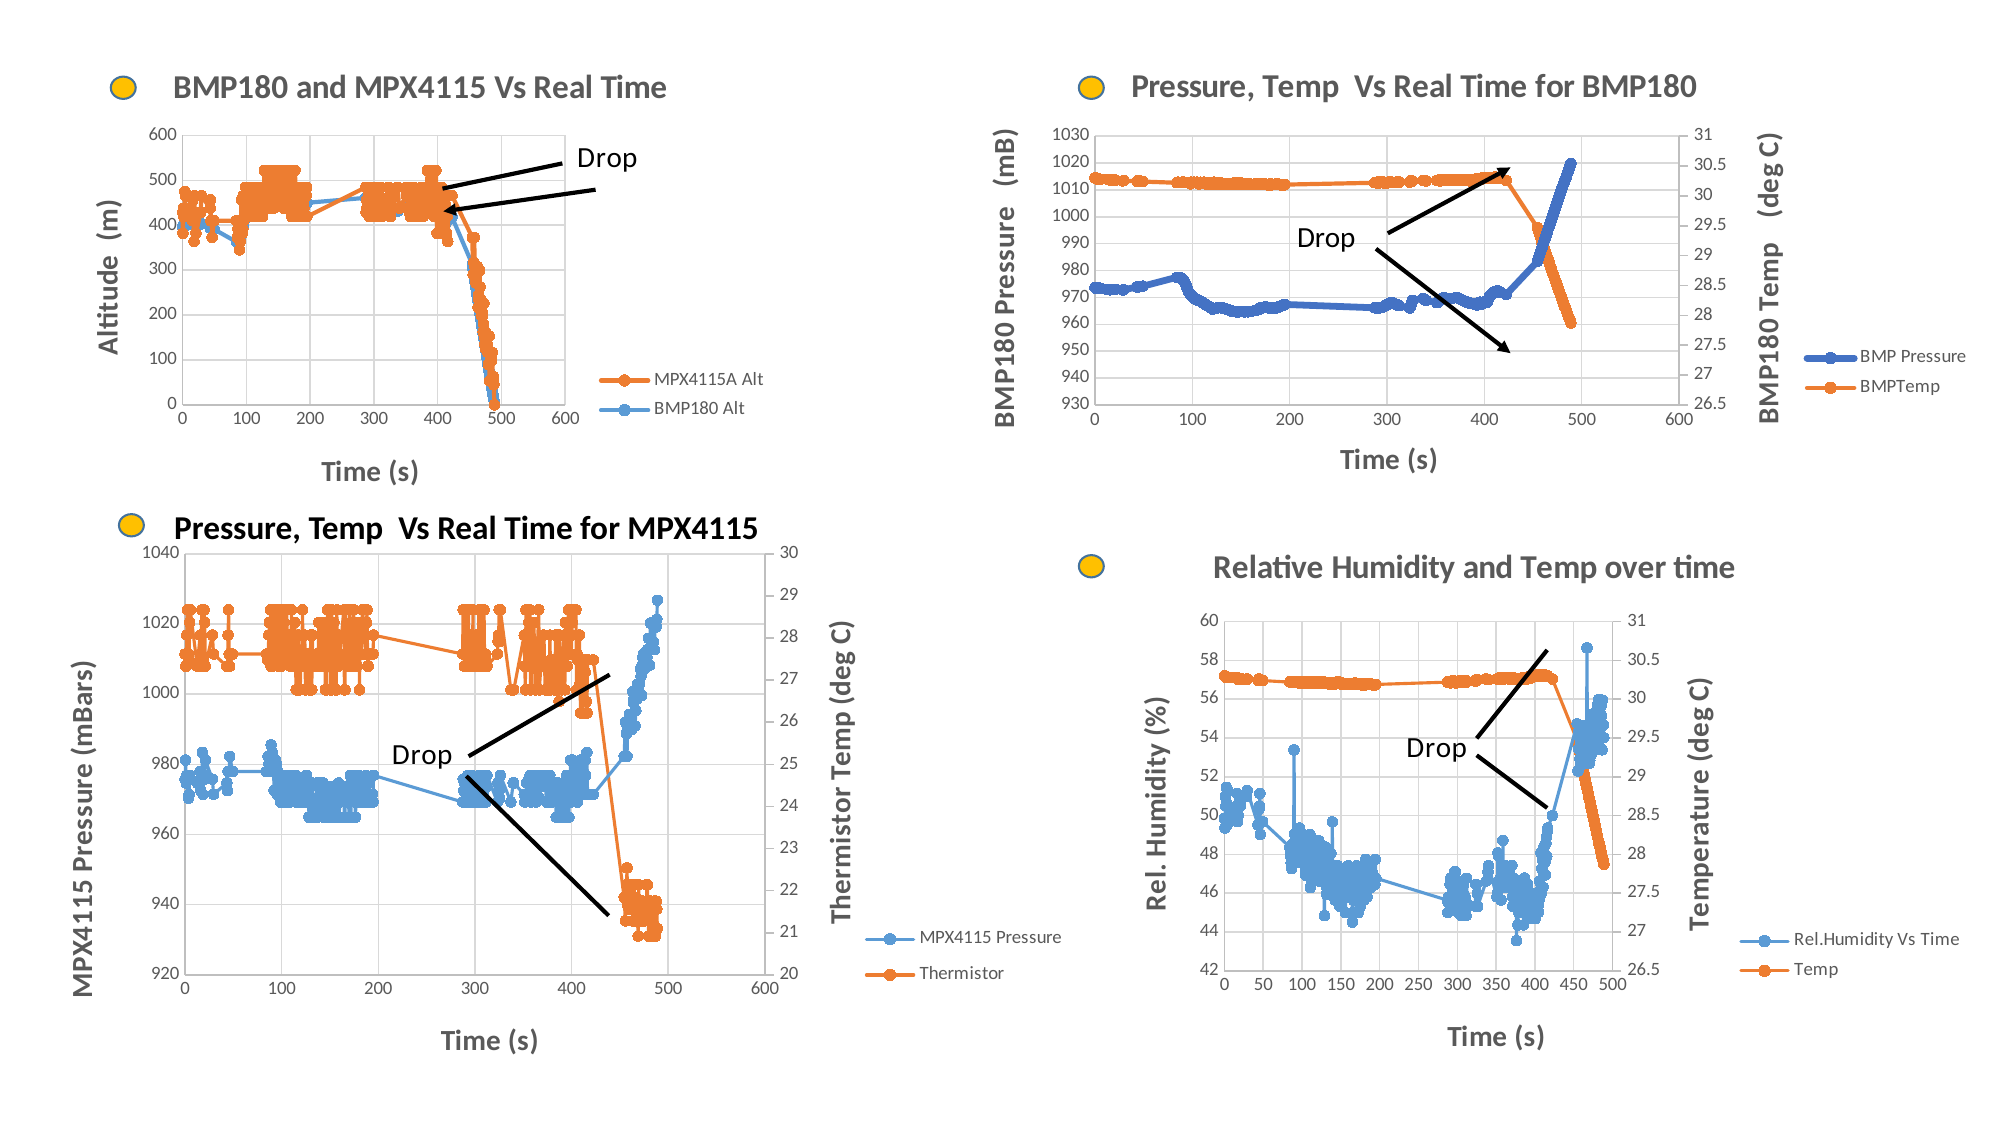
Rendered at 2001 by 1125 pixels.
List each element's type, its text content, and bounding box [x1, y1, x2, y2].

chart [60, 46, 782, 511]
text_box Pressure, Temp Vs Real Time for MPX4115 [159, 499, 834, 533]
chart [46, 529, 1987, 1083]
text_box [1387, 167, 1511, 234]
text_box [1375, 248, 1511, 354]
text_box [117, 513, 145, 533]
chart [956, 47, 2000, 511]
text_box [443, 189, 596, 212]
